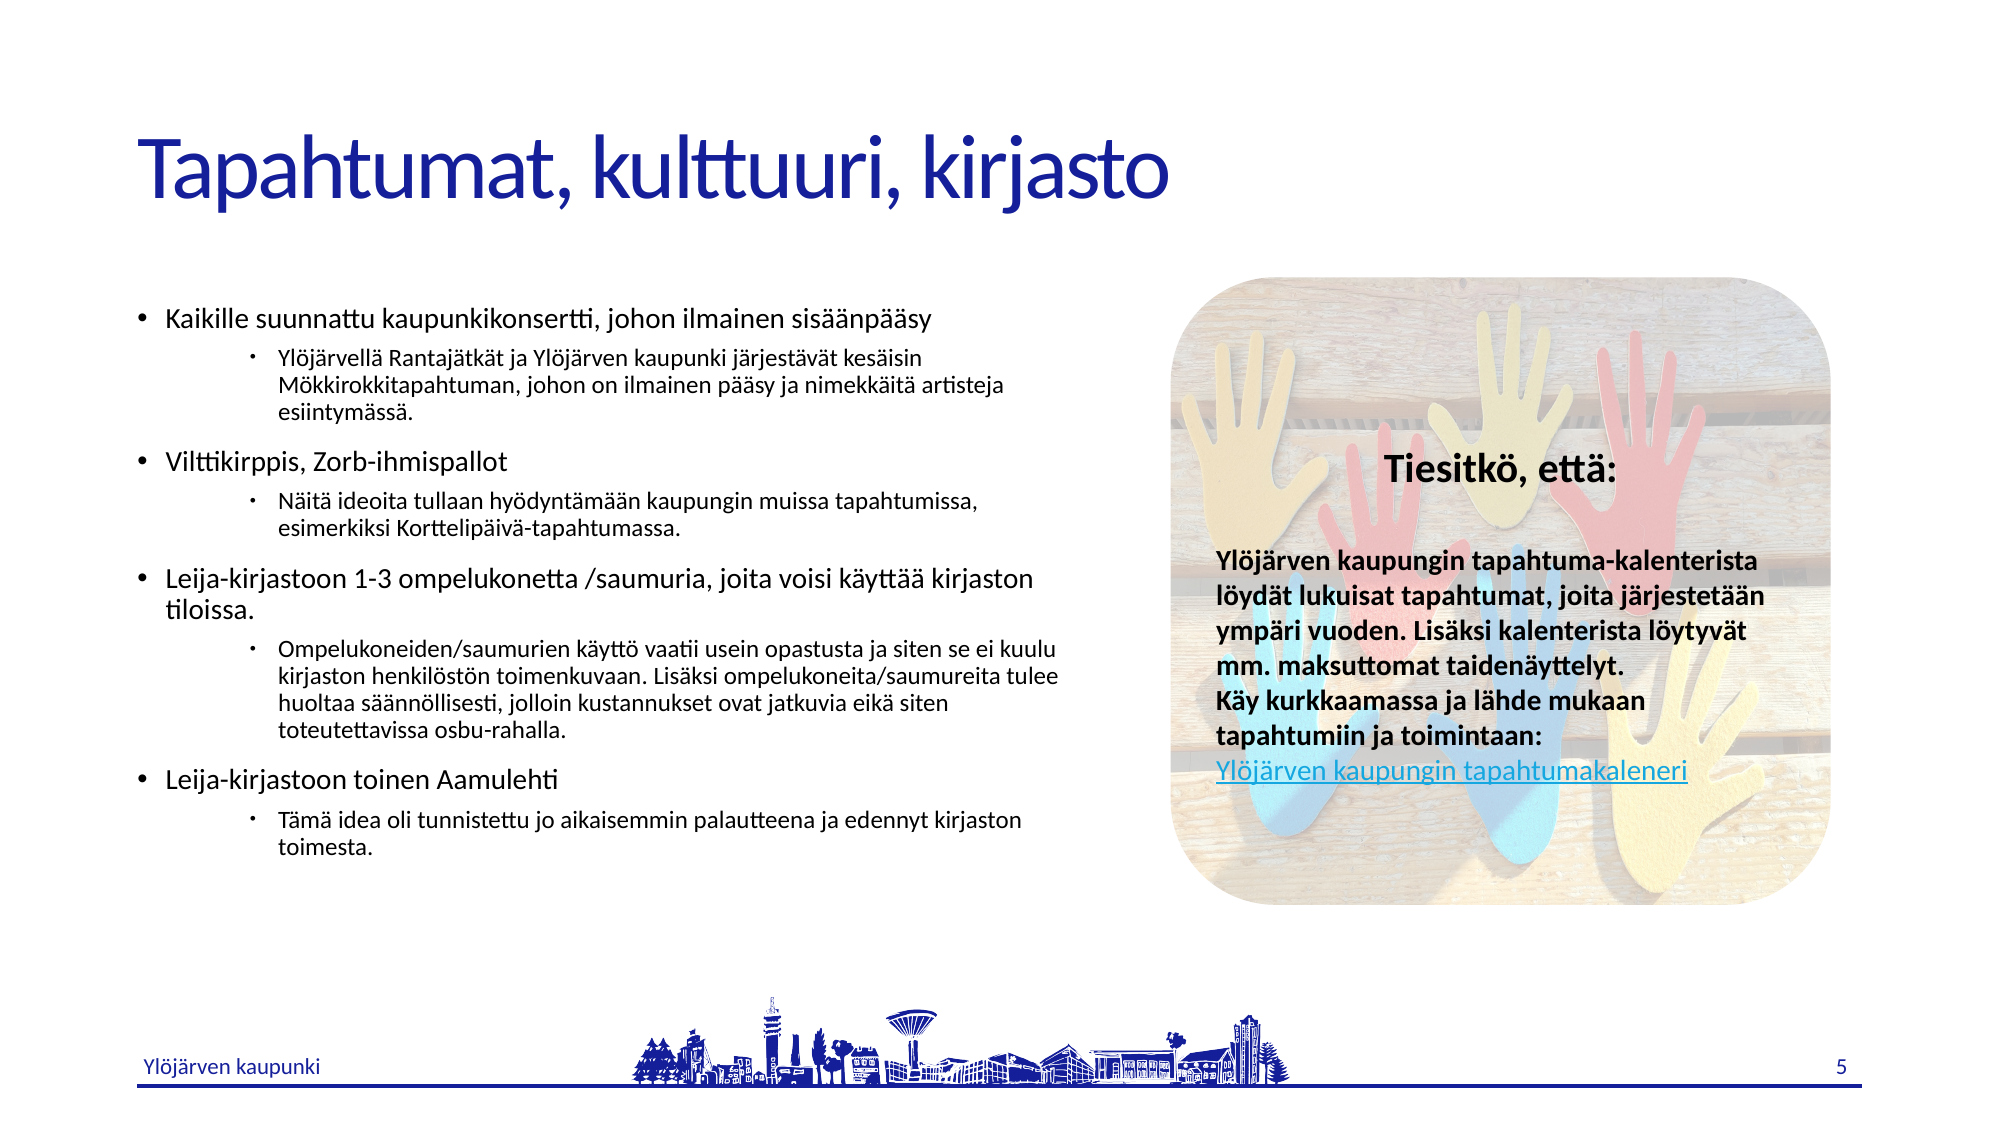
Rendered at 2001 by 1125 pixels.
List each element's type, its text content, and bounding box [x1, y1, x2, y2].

title Tapahtumat, kulttuuri, kirjasto [137, 59, 1863, 278]
text_box Tiesitkö, että: Ylöjärven kaupungin tapahtuma-kalenterista löydät lukuisat tapahtumat, joita järjestetään ympäri vuoden. Lisäksi kalenterista löytyvät mm. maksuttomat taidenäyttelyt. Käy kurkkaamassa ja lähde mukaan tapahtumiin ja toimintaan: Ylöjärven kaupungin tapahtumakaleneri [1169, 276, 1832, 906]
list Kaikille suunnattu kaupunkikonsertti, johon ilmainen sisäänpääsy Ylöjärvellä Rantajätkät ja Ylöjärven kaupunki järjestävät kesäisin Mökkirokkitapahtuman, johon on ilmainen pääsy ja nimekkäitä artisteja esiintymässä. Vilttikirppis, Zorb-ihmispallot Näitä ideoita tullaan hyödyntämään kaupungin muissa tapahtumissa, esimerkiksi Korttelipäivä-tapahtumassa. Leija-kirjastoon 1-3 ompelukonetta /saumuria, joita voisi käyttää kirjaston tiloissa. Ompelukoneiden/saumurien käyttö vaatii usein opastusta ja siten se ei kuulu kirjaston henkilöstön toimenkuvaan. Lisäksi ompelukoneita/saumureita tulee huoltaa säännöllisesti, jolloin kustannukset ovat jatkuvia eikä siten toteutettavissa osbu-rahalla. Leija-kirjastoon toinen Aamulehti Tämä idea oli tunnistettu jo aikaisemmin palautteena ja edennyt kirjaston toimesta. [137, 303, 1078, 944]
slide_number 5 [1737, 1046, 1863, 1085]
picture [631, 997, 1290, 1084]
